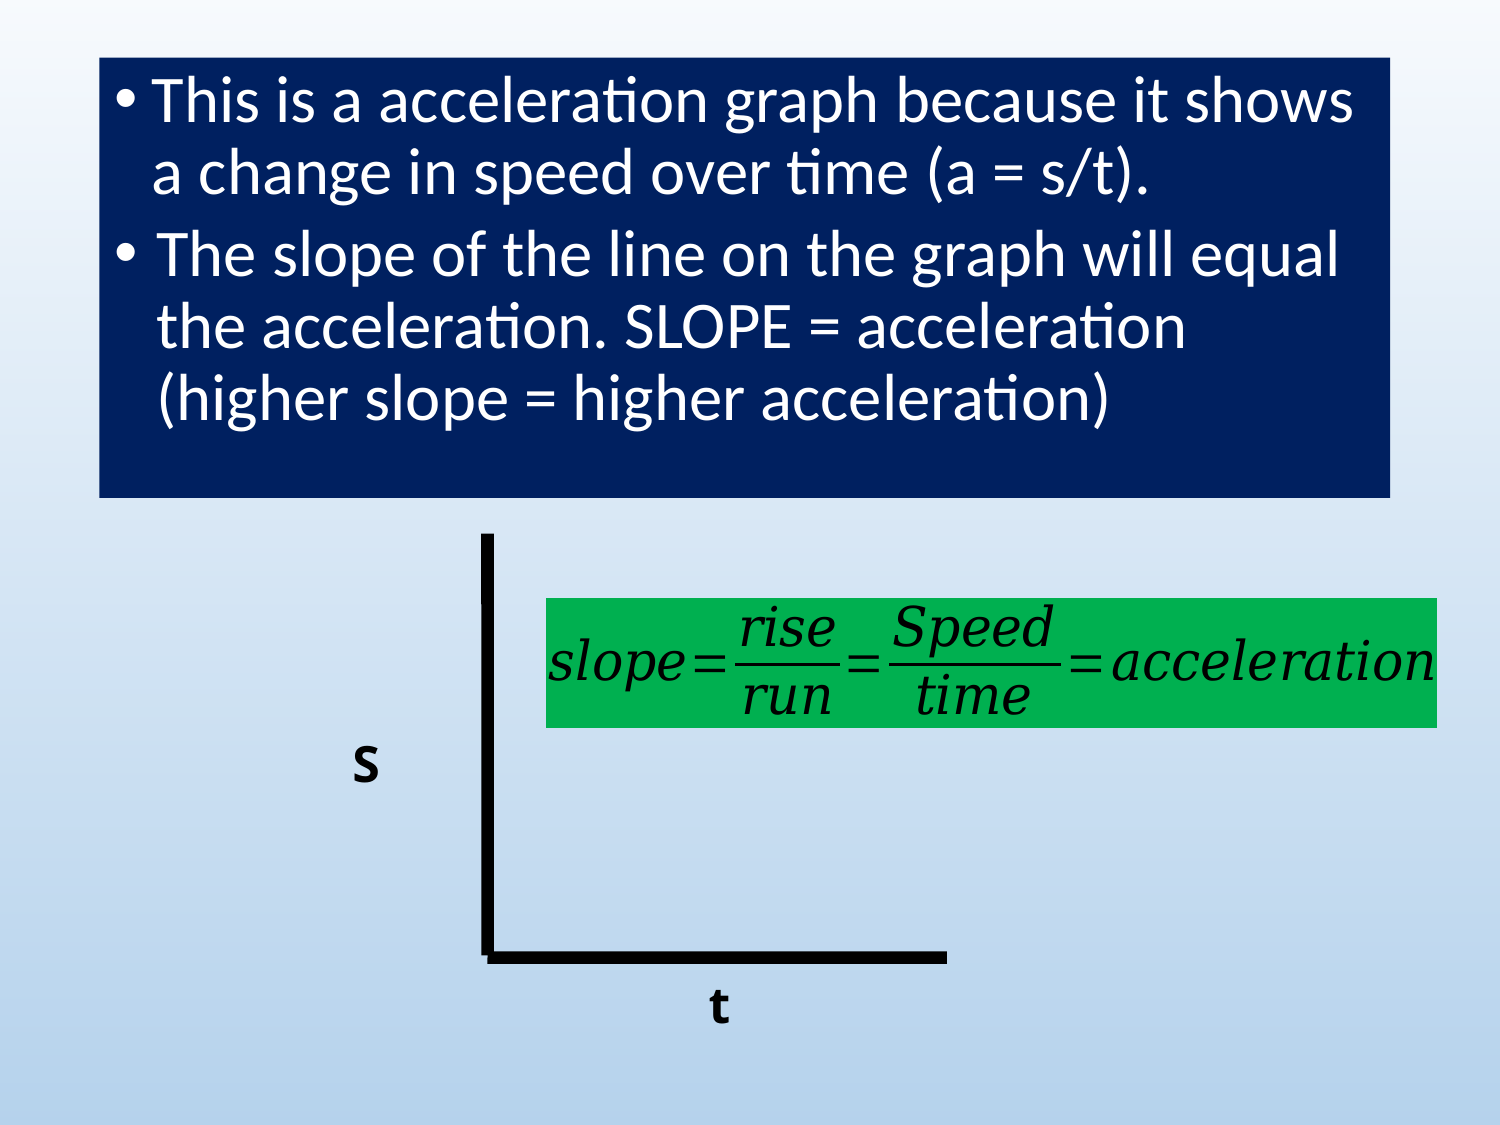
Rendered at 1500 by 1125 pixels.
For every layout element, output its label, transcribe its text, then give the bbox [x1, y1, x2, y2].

text_box t [693, 966, 751, 1042]
list This is a acceleration graph because it shows a change in speed over time (a = s/t). The slope of the line on the graph will equal the acceleration. SLOPE = acceleration (higher slope = higher acceleration) [99, 57, 1391, 498]
text_box S [337, 725, 394, 800]
